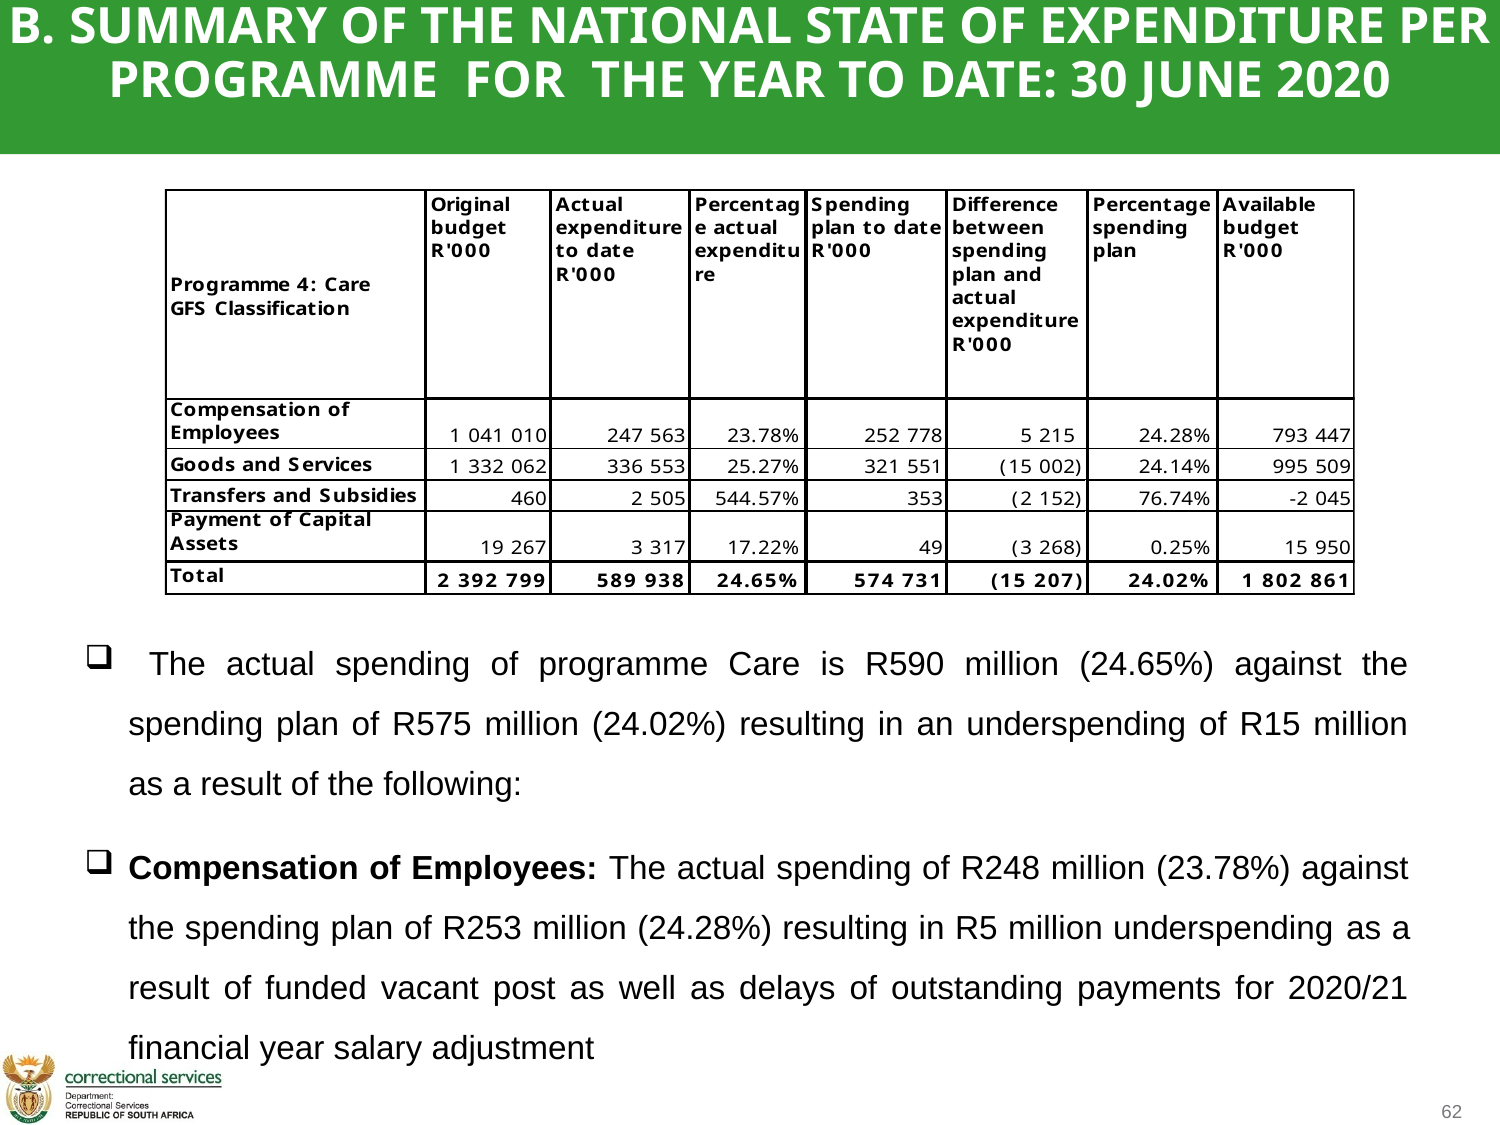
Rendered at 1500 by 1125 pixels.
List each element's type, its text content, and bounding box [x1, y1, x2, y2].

text_box The actual spending of programme Care is R590 million (24.65%) against the spending plan of R575 million (24.02%) resulting in an underspending of R15 million as a result of the following: Compensation of Employees: The actual spending of R248 million (23.78%) against the spending plan of R253 million (24.28%) resulting in R5 million underspending as a result of funded vacant post as well as delays of outstanding payments for 2020/21 financial year salary adjustment [69, 614, 1425, 1125]
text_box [164, 189, 1357, 597]
picture [0, 1051, 69, 1125]
text_box B. SUMMARY OF THE NATIONAL STATE OF EXPENDITURE PER PROGRAMME FOR THE YEAR TO DATE: 30 JUNE 2020 [0, 0, 1500, 108]
